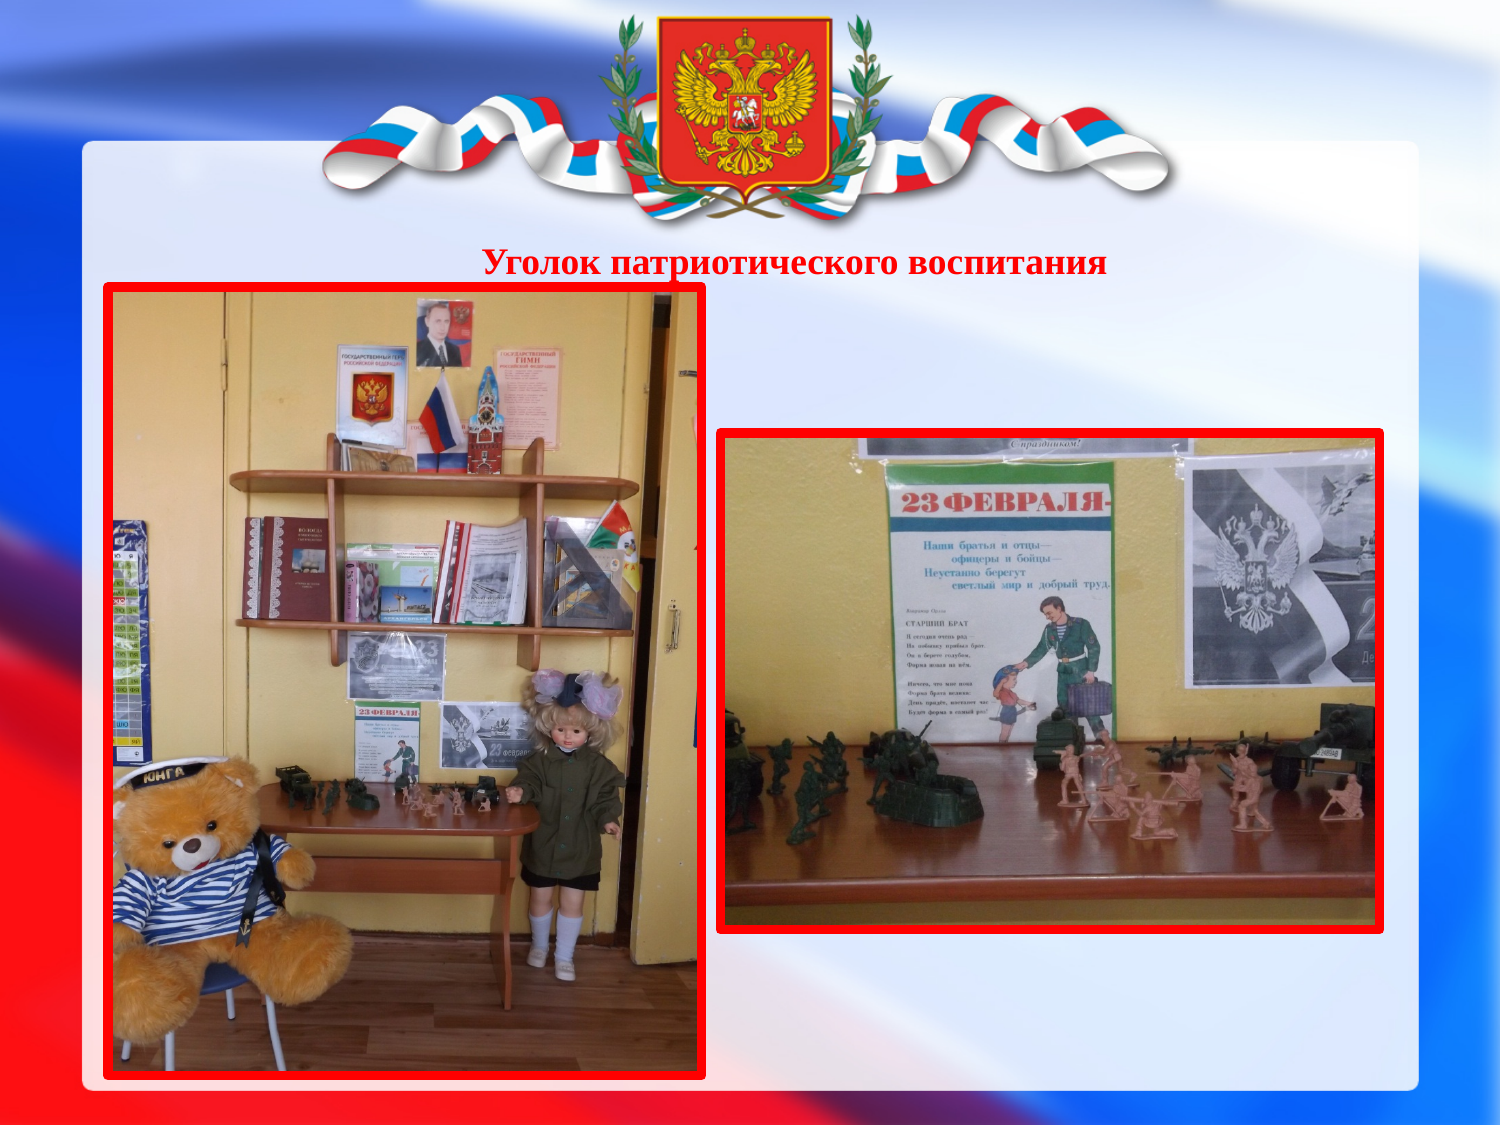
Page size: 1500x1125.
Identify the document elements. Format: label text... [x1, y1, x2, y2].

picture [0, 0, 1500, 1125]
text_box Уголок патриотического воспитания [466, 229, 1123, 290]
